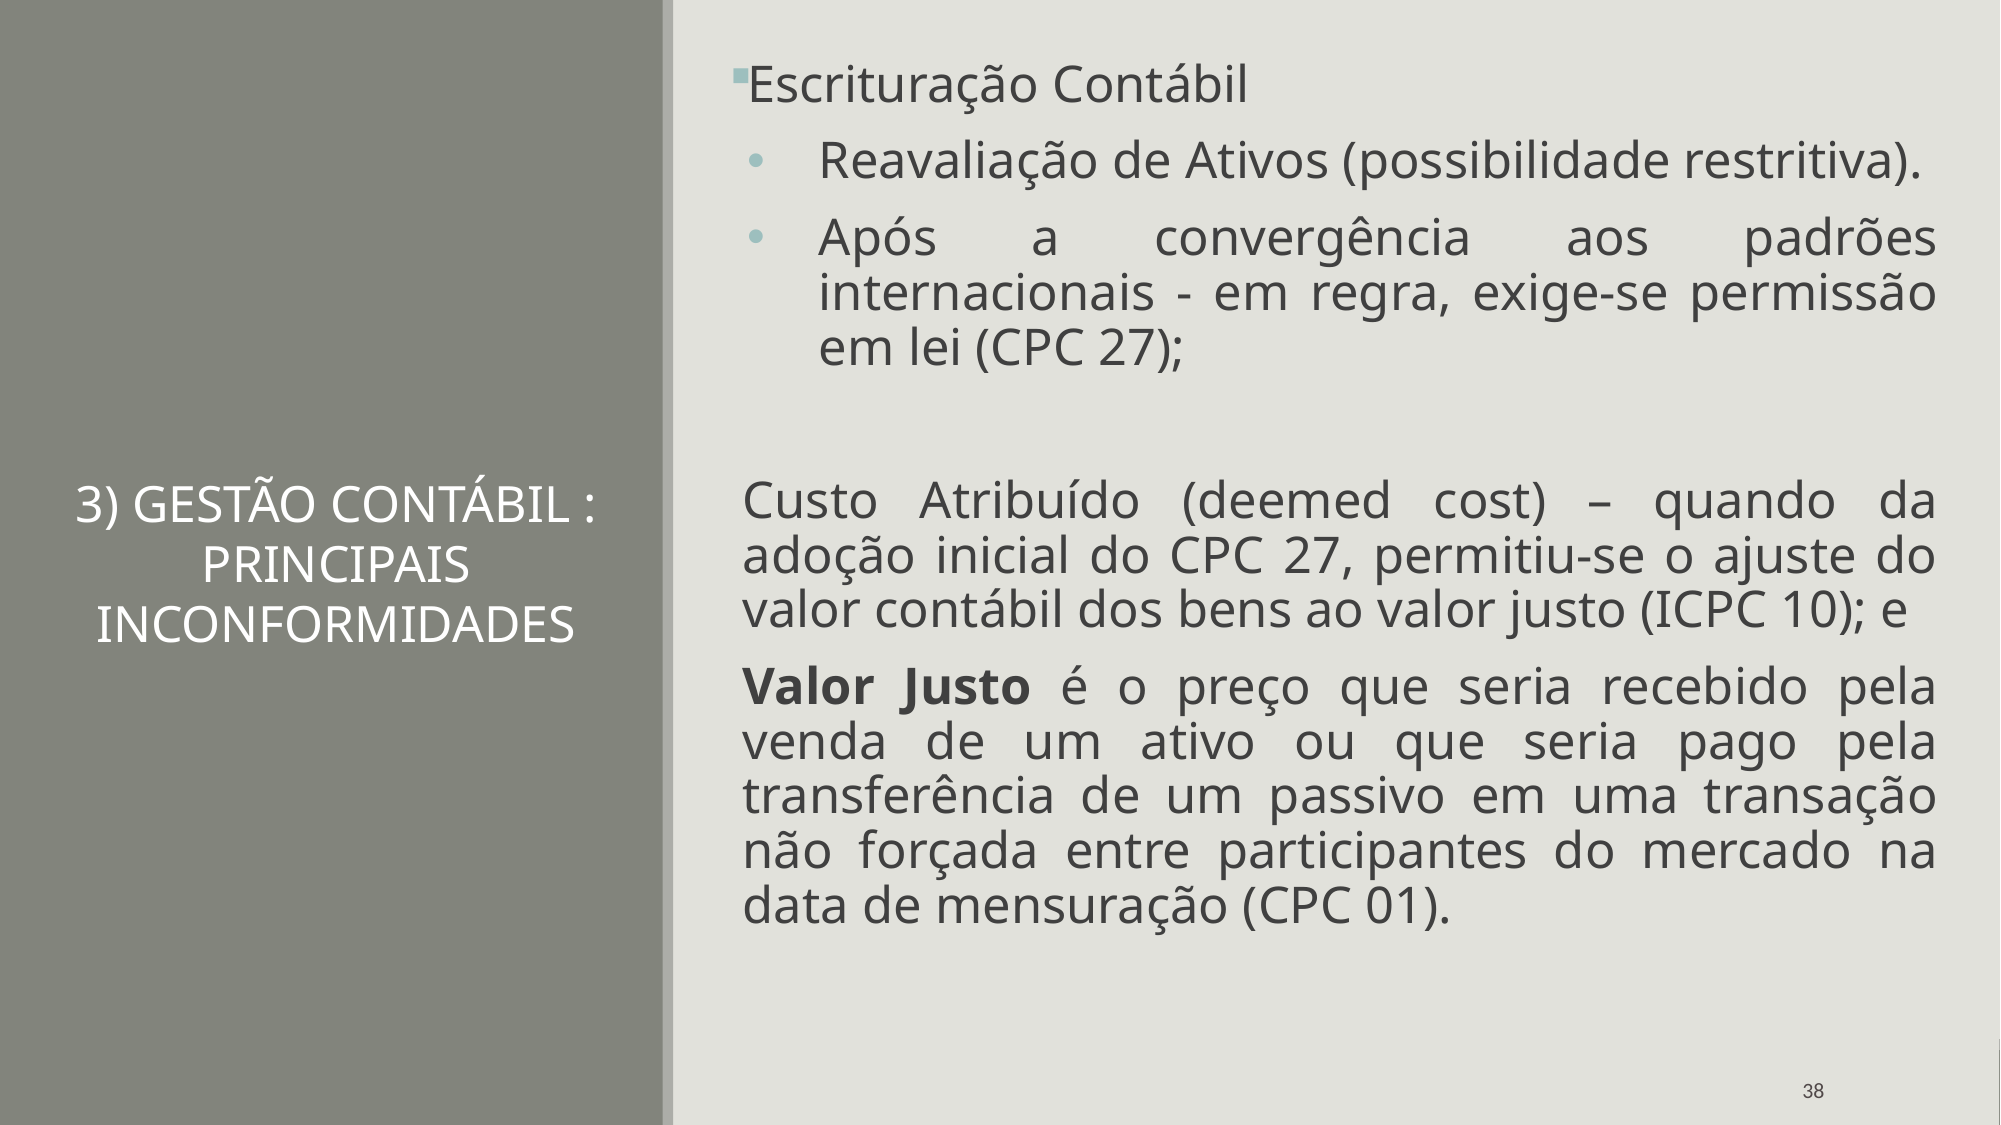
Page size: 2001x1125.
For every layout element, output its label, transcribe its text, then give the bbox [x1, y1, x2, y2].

title 3) GESTÃO CONTÁBIL : PRINCIPAIS INCONFORMIDADES [39, 99, 633, 1026]
text_box [661, 0, 674, 1125]
slide_number 38 [1660, 1059, 1840, 1120]
list Escrituração Contábil Reavaliação de Ativos (possibilidade restritiva). Após a convergência aos padrões internacionais - em regra, exige-se permissão em lei (CPC 27); Custo Atribuído (deemed cost) – quando da adoção inicial do CPC 27, permitiu-se o ajuste do valor contábil dos bens ao valor justo (ICPC 10); e Valor Justo é o preço que seria recebido pela venda de um ativo ou que seria pago pela transferência de um passivo em uma transação não forçada entre participantes do mercado na data de mensuração (CPC 01). [729, 39, 1940, 1072]
text_box [0, 0, 661, 1125]
text_box [674, 0, 2000, 1125]
